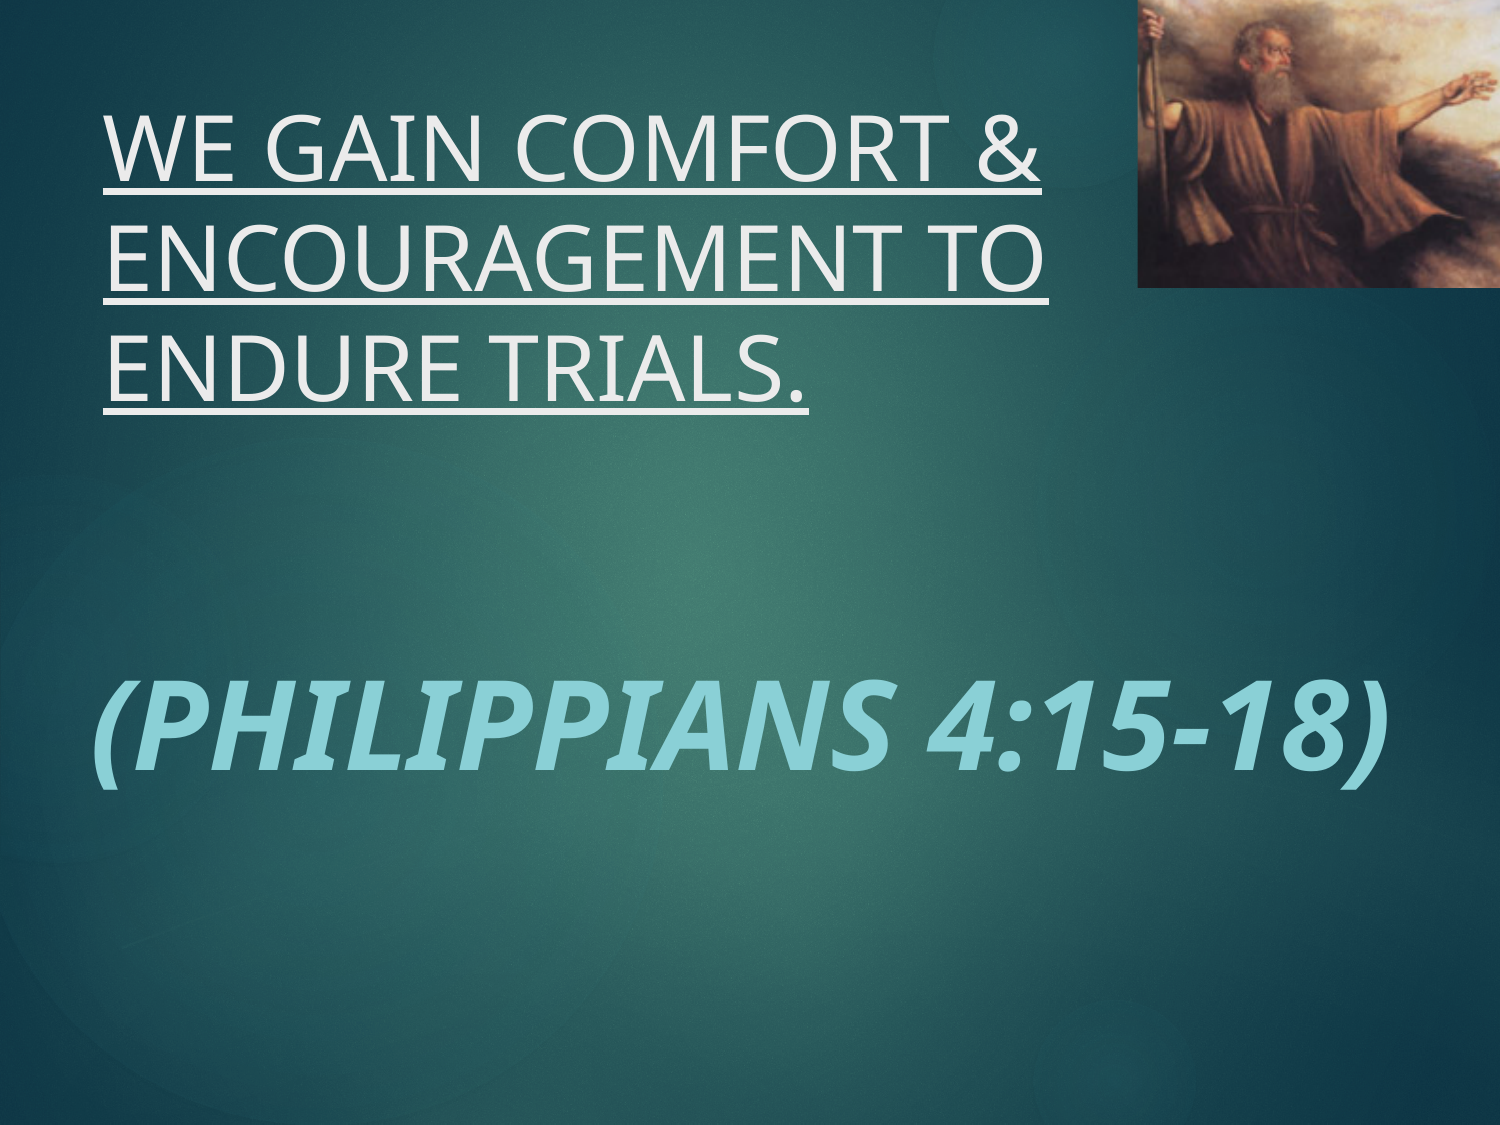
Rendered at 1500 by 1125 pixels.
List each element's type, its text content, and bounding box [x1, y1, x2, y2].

title We Gain Comfort & Encouragement to Endure Trials. [87, 75, 1413, 428]
subtitle (Philippians 4:15-18) [75, 637, 1438, 1038]
picture [1137, 0, 1500, 288]
